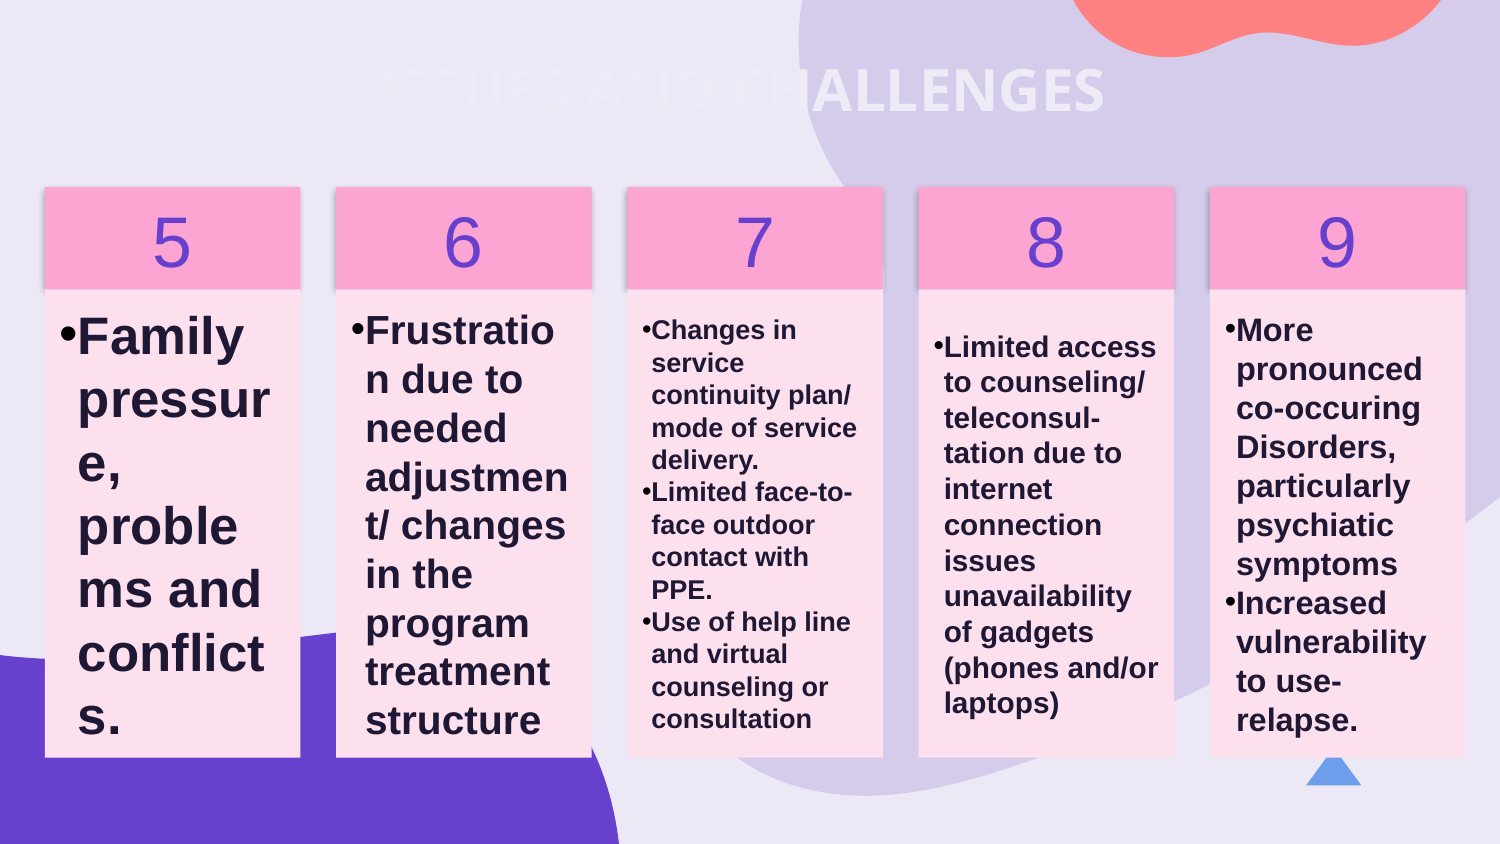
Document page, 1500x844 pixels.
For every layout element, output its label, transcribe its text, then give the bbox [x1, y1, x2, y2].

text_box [44, 141, 1466, 804]
title ISSUES AND CHALLENGES [360, 37, 1474, 132]
